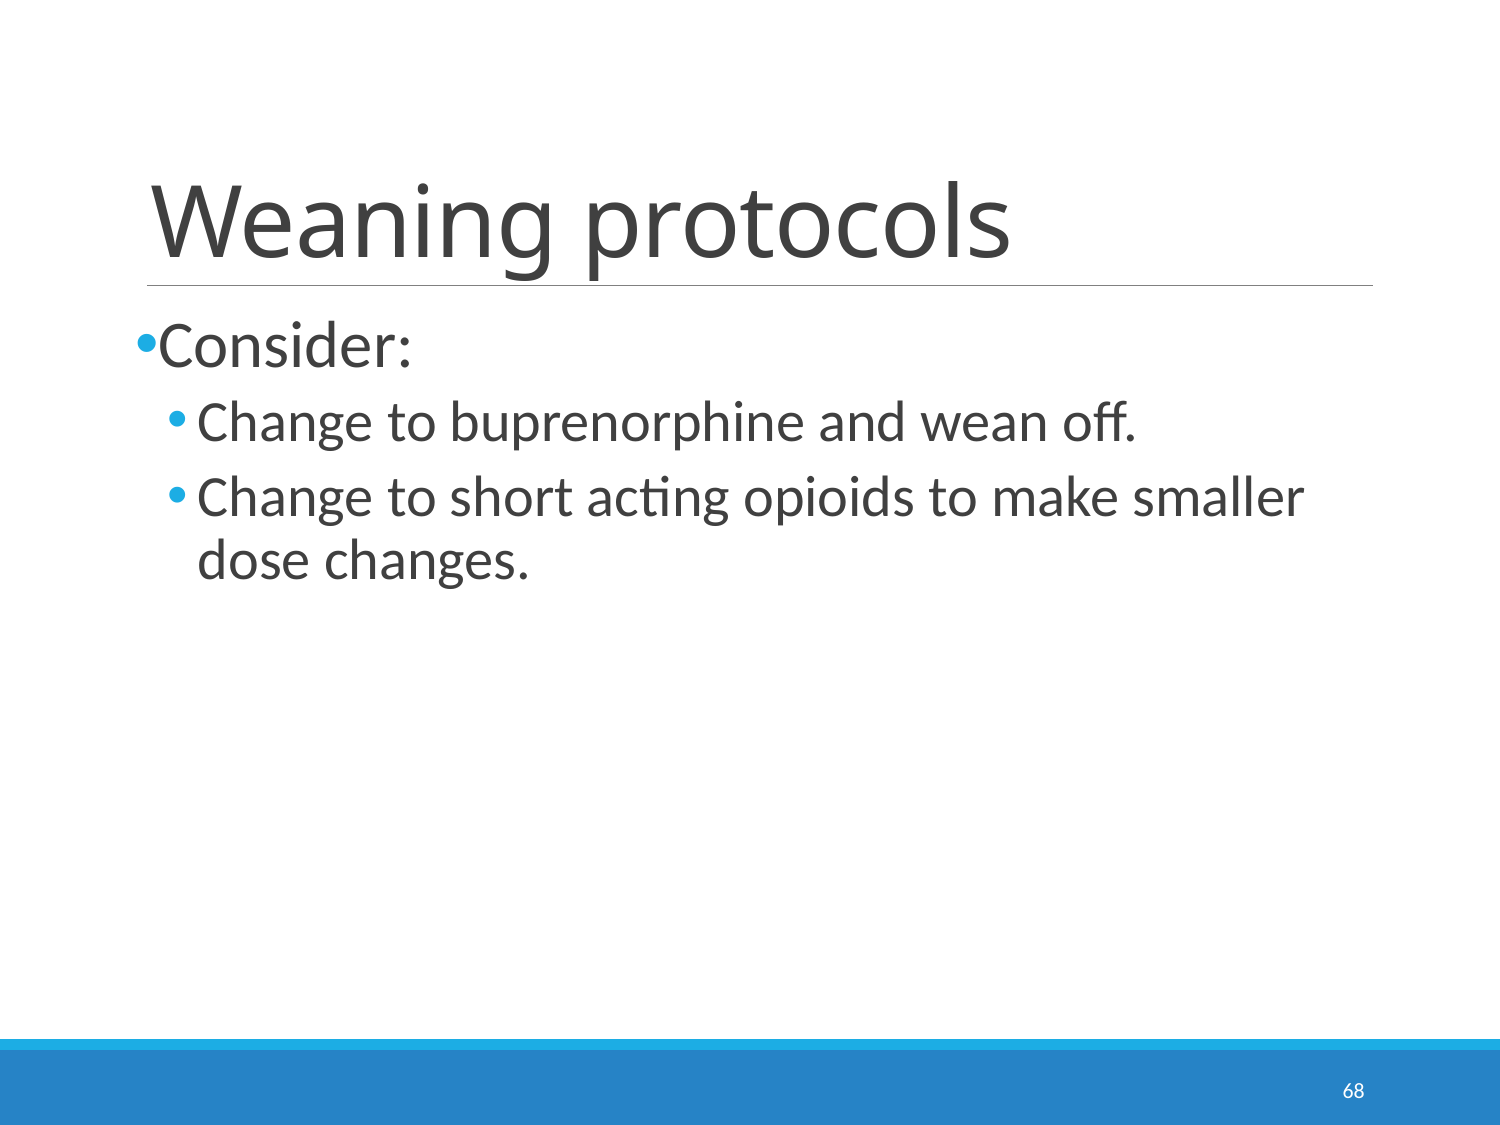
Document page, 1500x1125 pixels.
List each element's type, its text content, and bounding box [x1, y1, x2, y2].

list Consider: Change to buprenorphine and wean off. Change to short acting opioids to make smaller dose changes. [135, 302, 1373, 963]
slide_number 68 [1218, 1059, 1380, 1120]
title Weaning protocols [135, 47, 1373, 285]
